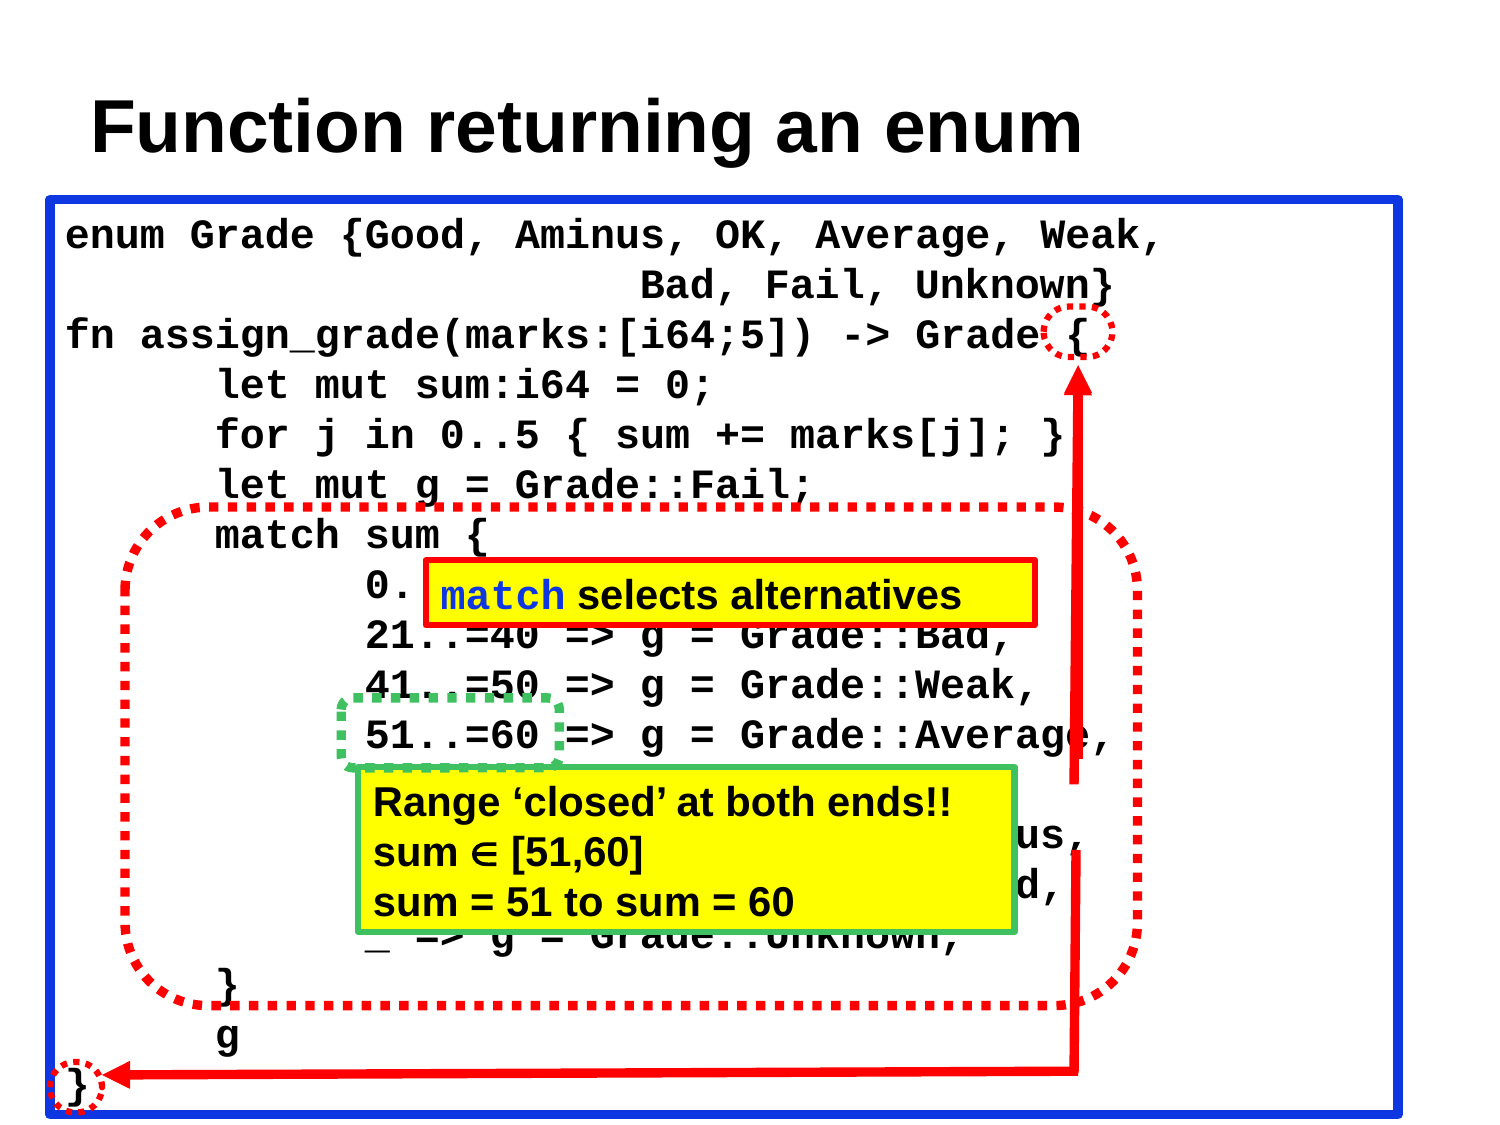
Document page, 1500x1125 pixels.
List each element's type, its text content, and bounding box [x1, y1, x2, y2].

text_box [339, 695, 562, 770]
title Function returning an enum [74, 44, 1424, 187]
text_box enum Grade {Good, Aminus, OK, Average, Weak, Bad, Fail, Unknown} fn assign_grade(marks:[i64;5]) -> Grade { let mut sum:i64 = 0; for j in 0..5 { sum += marks[j]; } let mut g = Grade::Fail; match sum { 0..=20 => g = Grade::Fail, 21..=40 => g = Grade::Bad, 41..=50 => g = Grade::Weak, 51..=60 => g = Grade::Average, 61..=70 => g = Grade::OK, 71..=80 => g = Grade::Aminus, 81..=100 => g = Grade::Good, _ => g = Grade::Unknown, } g } [49, 199, 1398, 1115]
text_box match selects alternatives [425, 560, 1035, 626]
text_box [101, 1070, 1079, 1076]
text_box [1073, 366, 1079, 785]
text_box [47, 1059, 105, 1115]
text_box [1041, 304, 1115, 360]
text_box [1073, 849, 1077, 1069]
list [62, 187, 1424, 1101]
text_box [122, 504, 1140, 1008]
